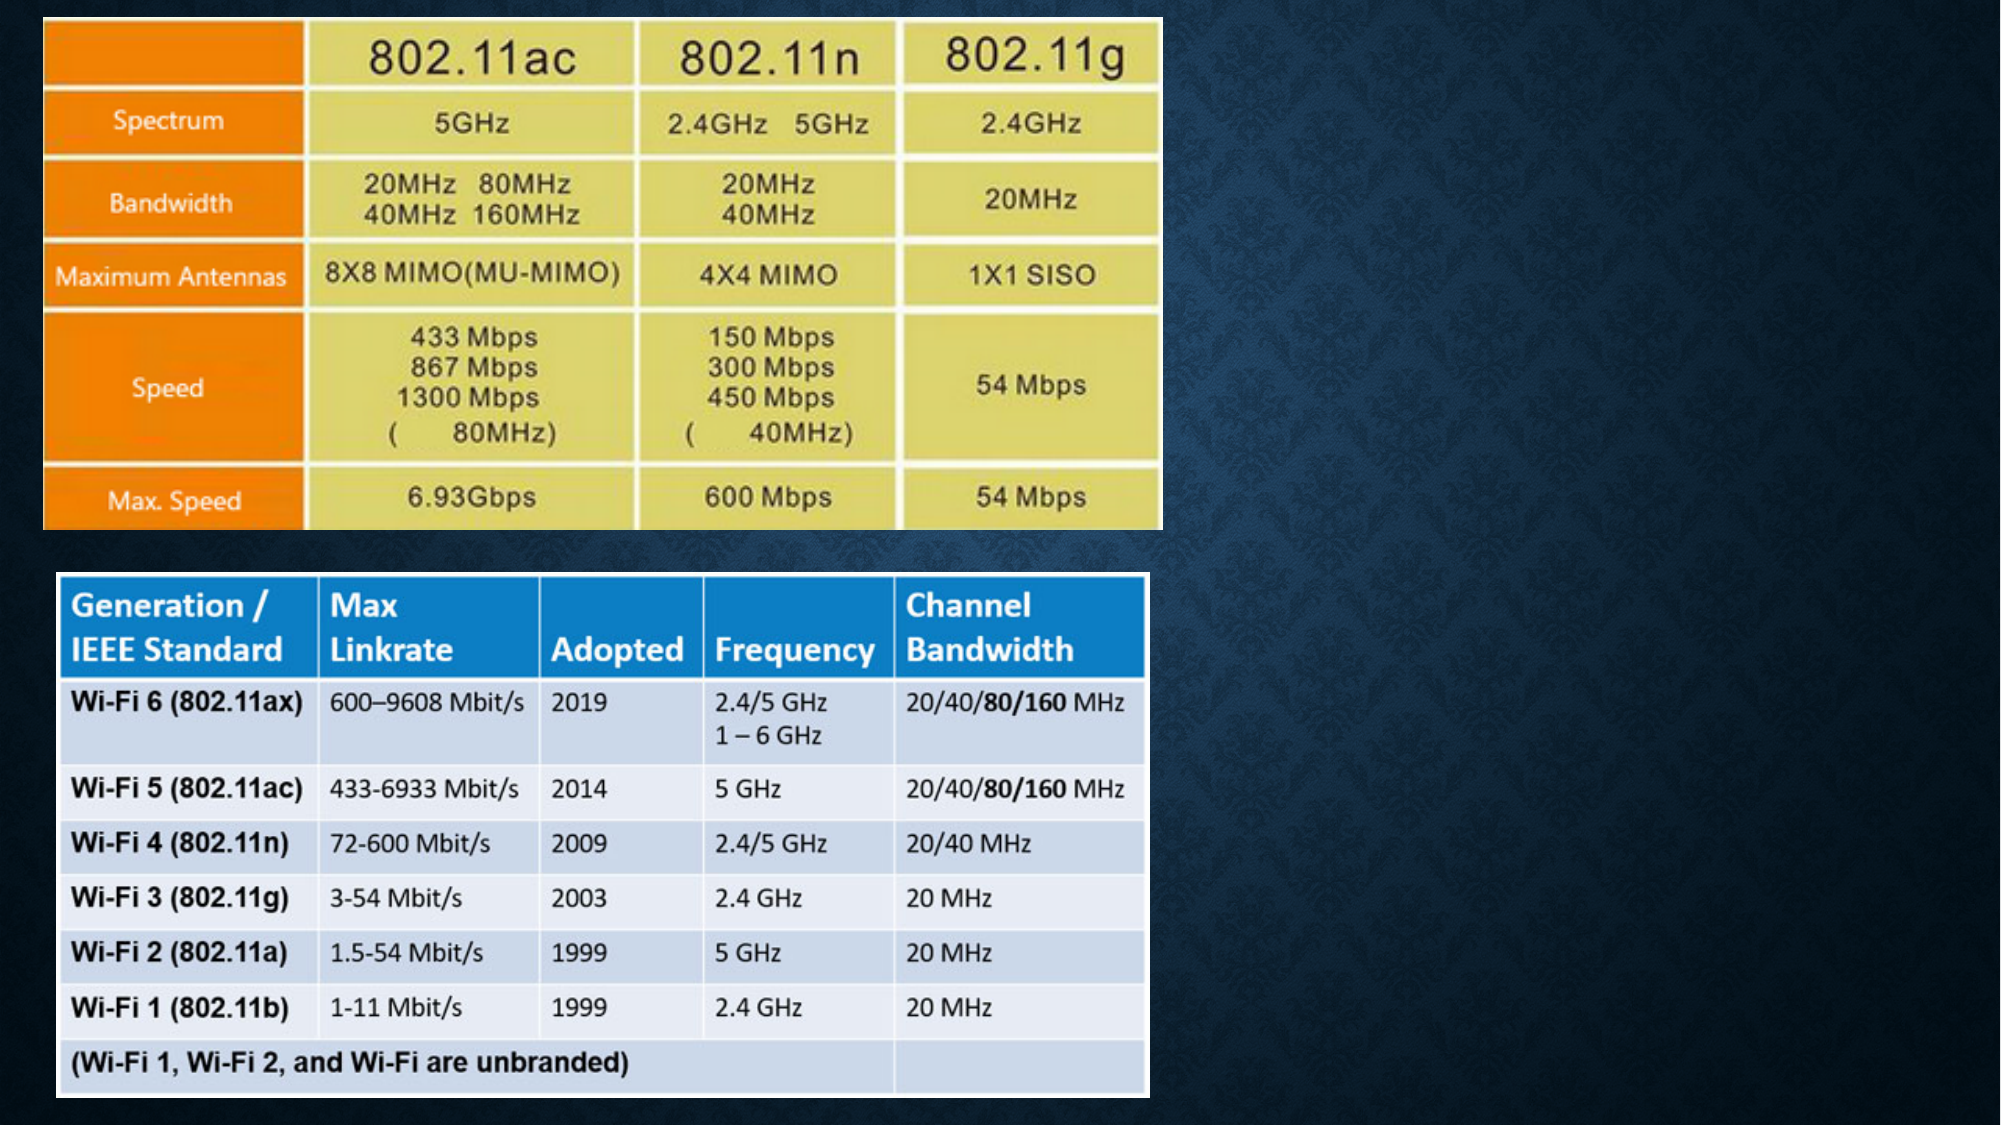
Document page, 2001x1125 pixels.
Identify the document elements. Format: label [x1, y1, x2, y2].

picture [55, 571, 1151, 1098]
picture [43, 16, 1163, 530]
